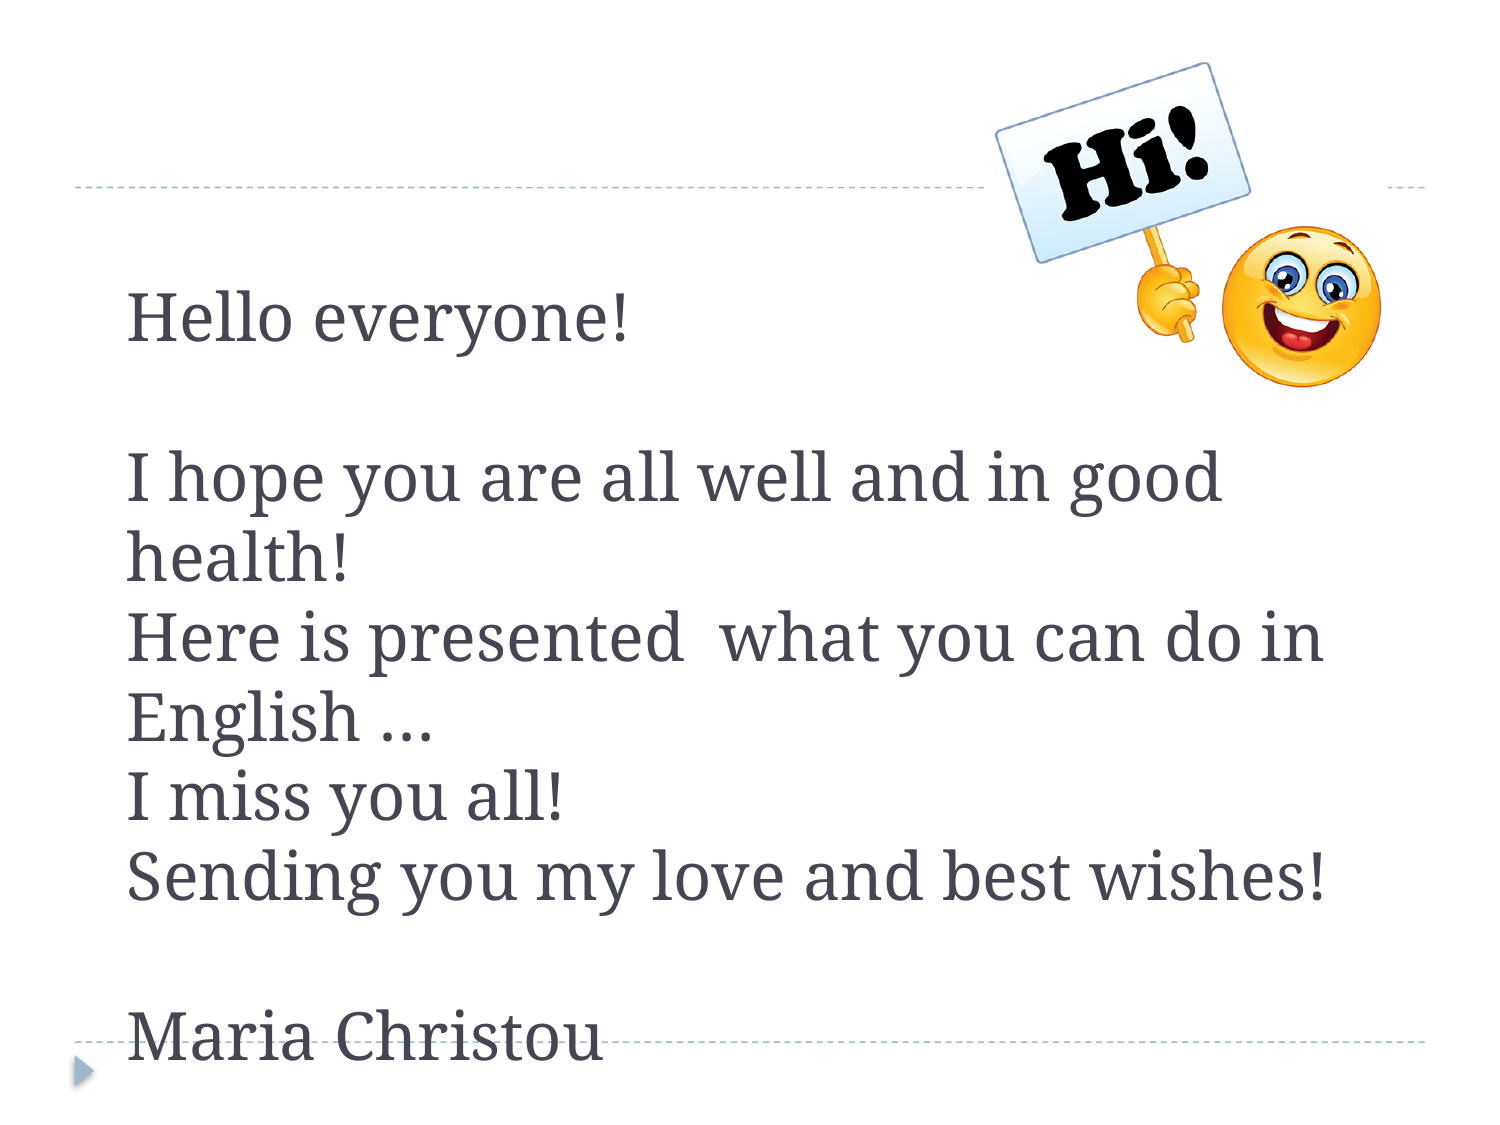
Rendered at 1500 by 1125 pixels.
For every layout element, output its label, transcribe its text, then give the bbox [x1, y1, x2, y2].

picture [985, 42, 1389, 405]
text_box Hello everyone! I hope you are all well and in good health! Here is presented what you can do in English … I miss you all! Sending you my love and best wishes! Maria Christou [112, 267, 1435, 1082]
